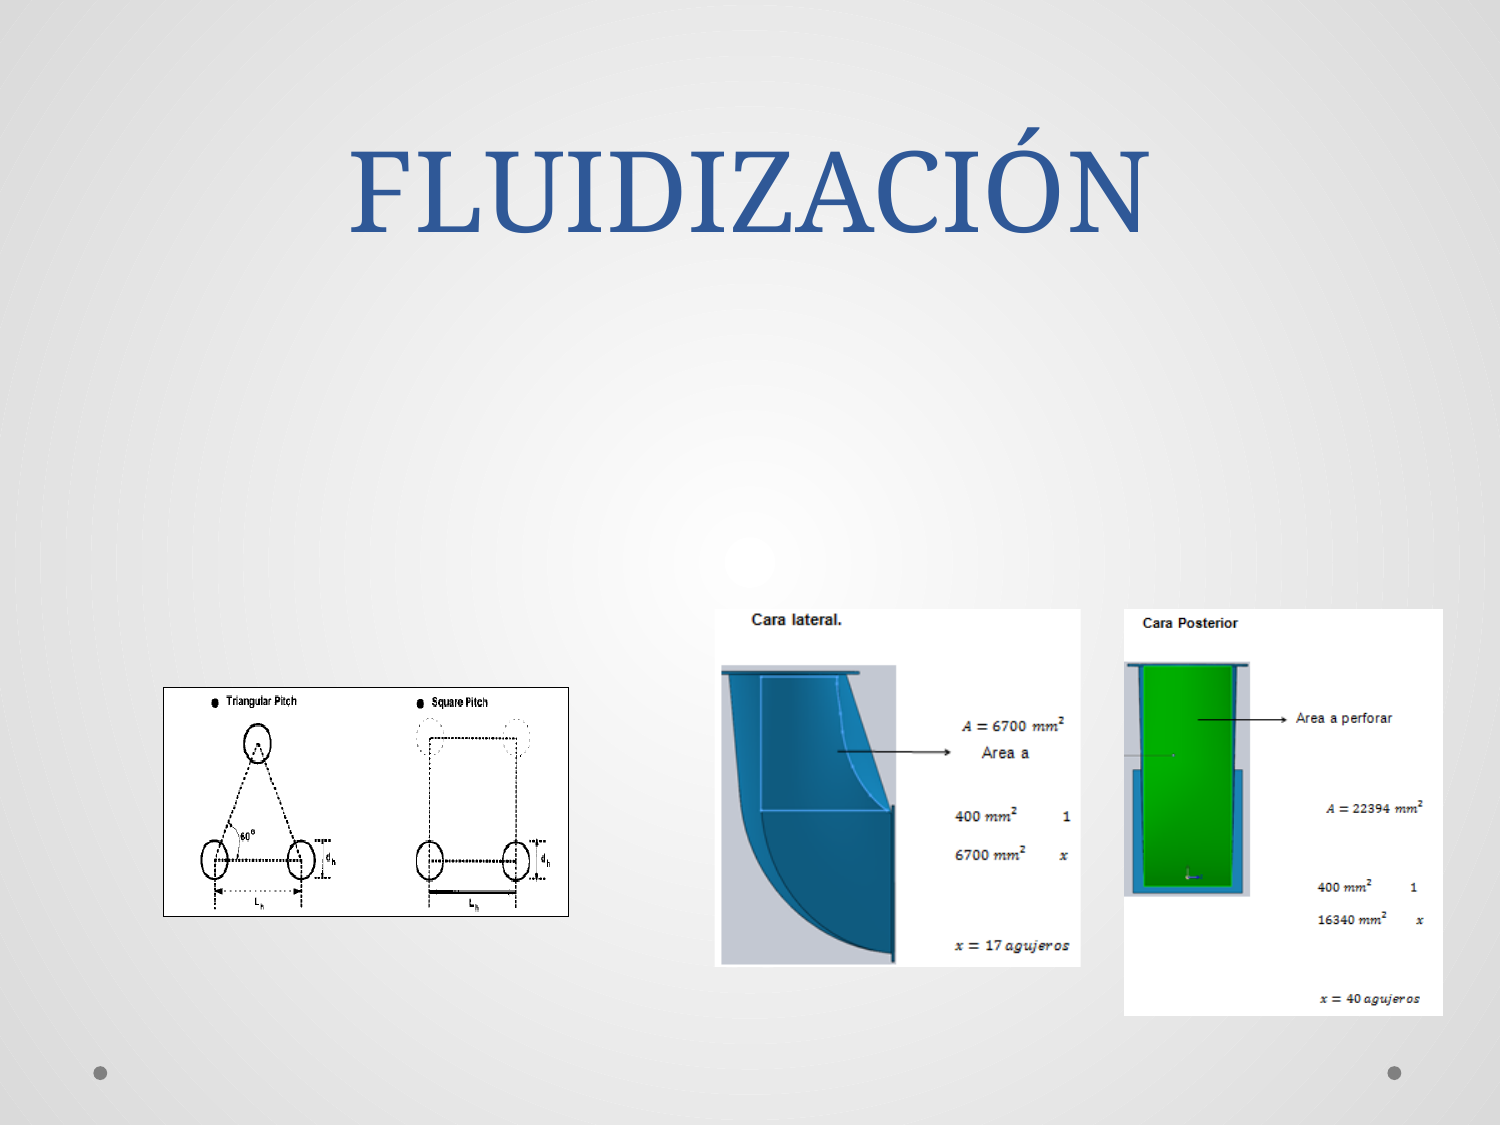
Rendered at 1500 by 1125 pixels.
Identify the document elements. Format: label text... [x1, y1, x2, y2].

picture [1123, 609, 1444, 1016]
picture [714, 609, 1081, 967]
title FLUIDIZACIÓN [75, 0, 1425, 263]
picture [163, 686, 569, 918]
